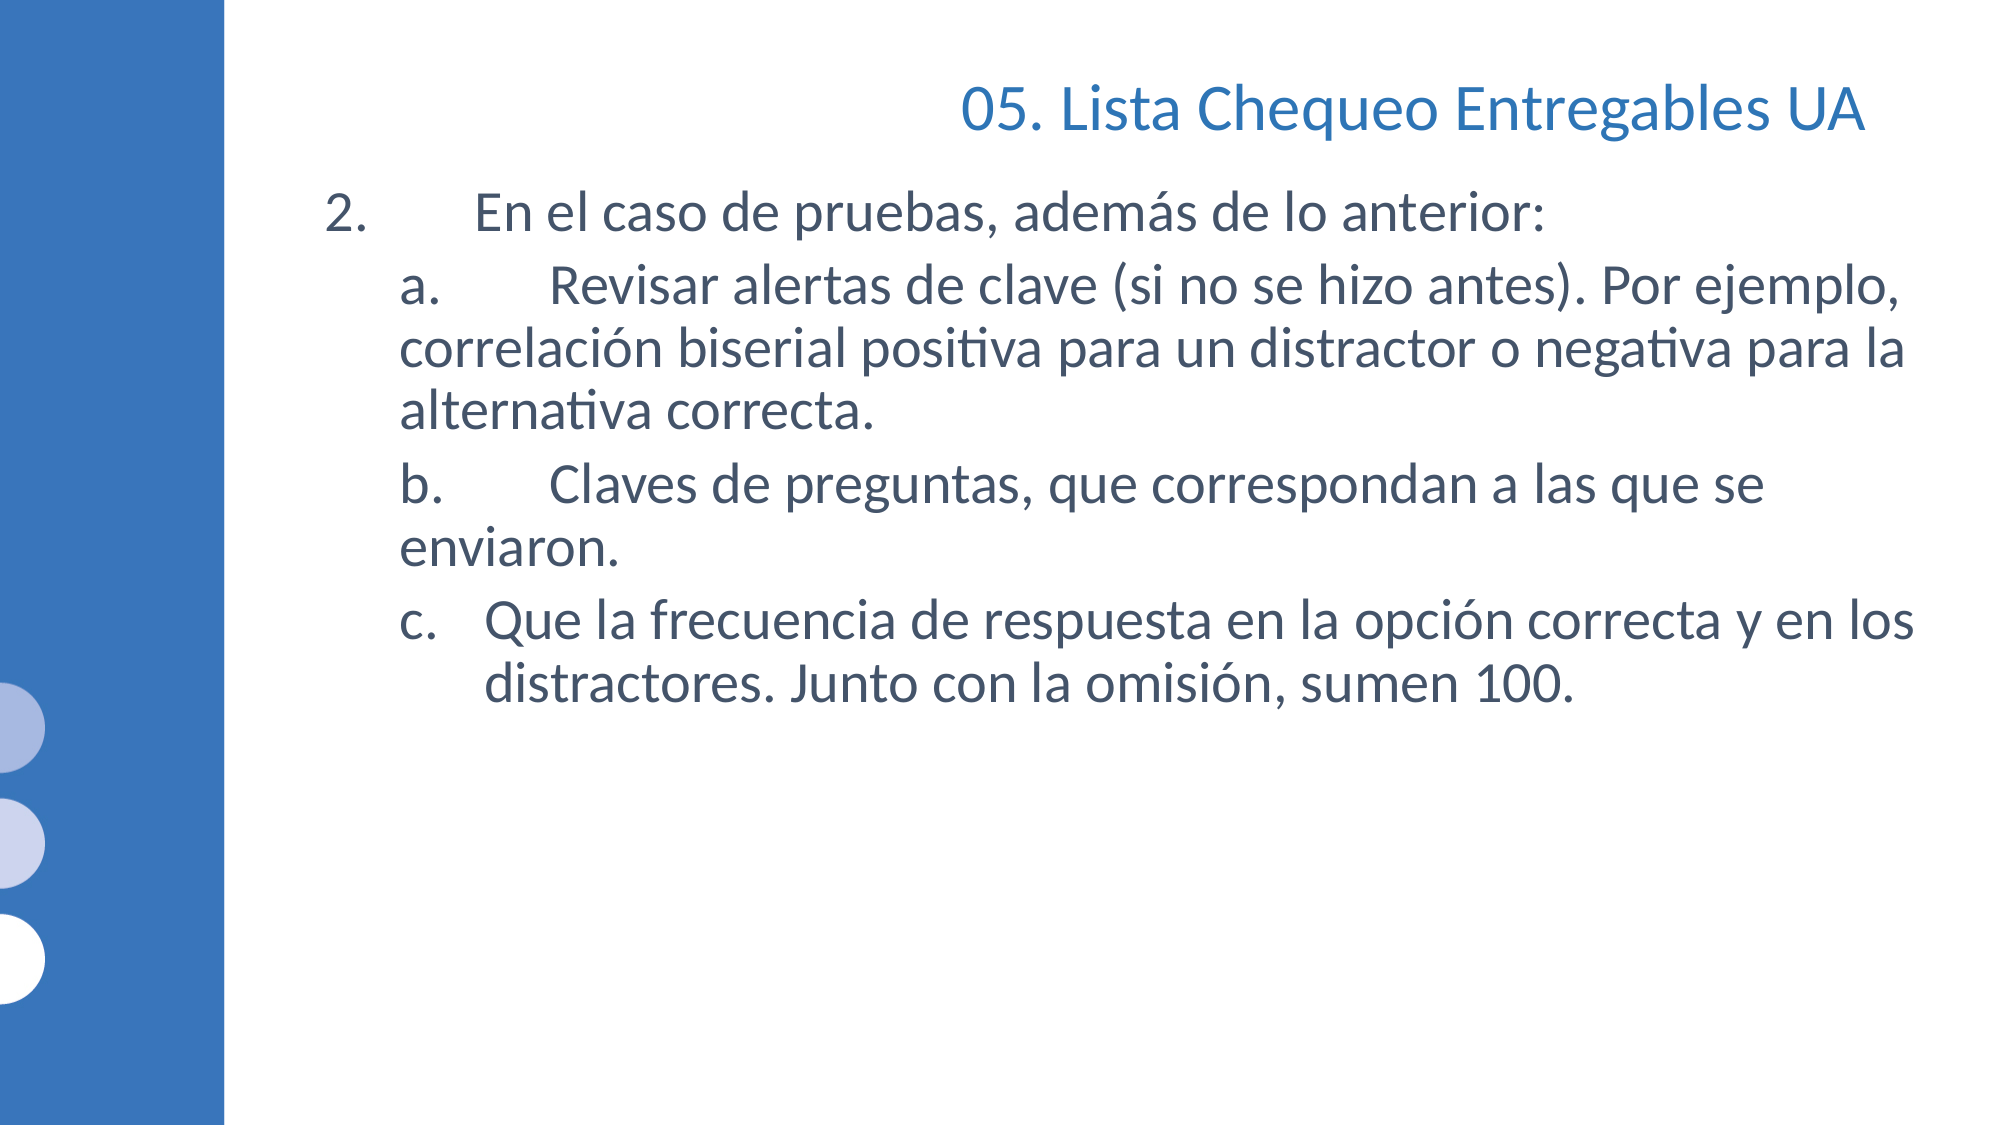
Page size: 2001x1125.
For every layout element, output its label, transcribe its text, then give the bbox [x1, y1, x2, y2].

title 05. Lista Chequeo Entregables UA [257, 65, 1882, 163]
picture [0, 0, 2000, 1125]
list 2. En el caso de pruebas, además de lo anterior: a. Revisar alertas de clave (si no se hizo antes). Por ejemplo, correlación biserial positiva para un distractor o negativa para la alternativa correcta. b. Claves de preguntas, que correspondan a las que se enviaron. Que la frecuencia de respuesta en la opción correcta y en los distractores. Junto con la omisión, sumen 100. [309, 173, 1954, 1097]
